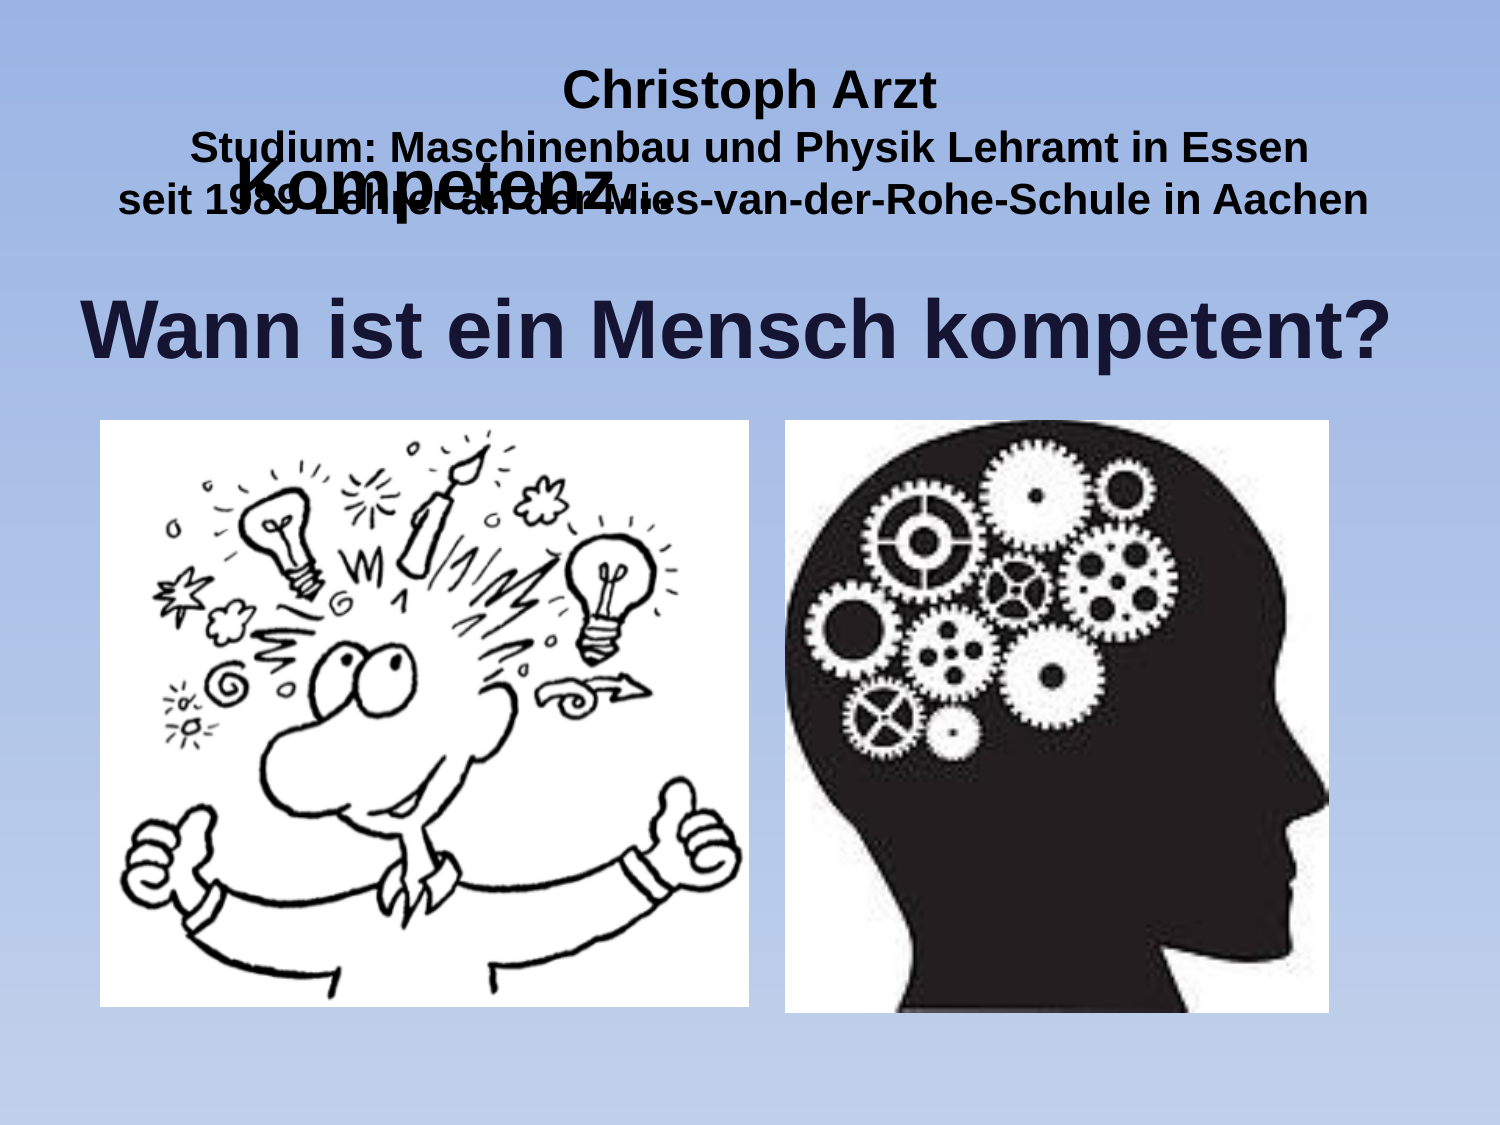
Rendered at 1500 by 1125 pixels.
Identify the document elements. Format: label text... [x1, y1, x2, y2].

text_box Wann ist ein Mensch kompetent? [64, 278, 1415, 504]
picture [785, 420, 1330, 1014]
text_box Kompetenz... [221, 46, 692, 232]
picture [100, 420, 749, 1007]
title Christoph Arzt Studium: Maschinenbau und Physik Lehramt in Essen seit 1989 Lehrer an der Mies-van-der-Rohe-Schule in Aachen [75, 45, 1425, 233]
